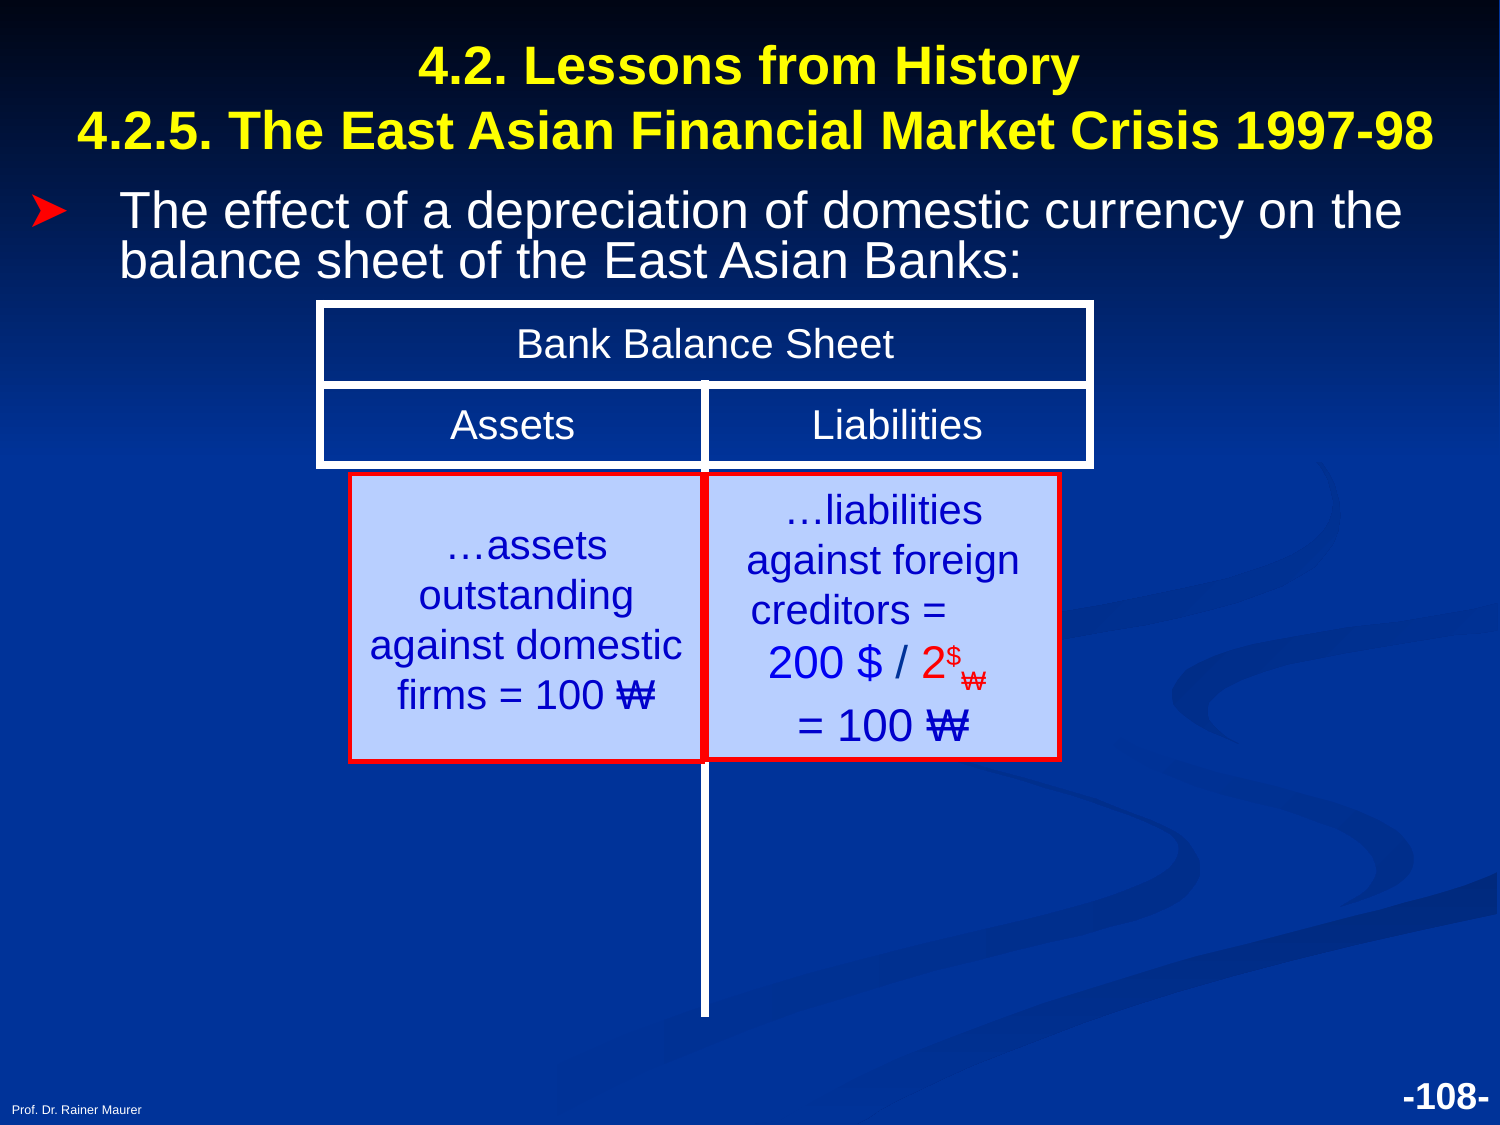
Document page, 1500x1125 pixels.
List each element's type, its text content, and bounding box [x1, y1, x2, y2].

table_cell [709, 469, 1090, 1017]
title 4.2. Lessons from History 4.2.5. The East Asian Financial Market Crisis 1997-98 [0, 4, 1500, 186]
text_box The effect of a depreciation of domestic currency on the balance sheet of the East Asian Banks: [10, 181, 1494, 301]
table_cell Liabilities [709, 389, 1086, 461]
text_box …assets outstanding against domestic firms = 100 ₩ [350, 473, 703, 762]
table_cell [320, 469, 701, 1017]
slide_number -108- [1154, 1045, 1500, 1125]
table_header Bank Balance Sheet [324, 308, 1086, 381]
footer Prof. Dr. Rainer Maurer [0, 1046, 925, 1125]
table_cell Assets [324, 389, 701, 461]
text_box …liabilities against foreign creditors = 200 $ / 2$₩ = 100 ₩ [707, 473, 1060, 760]
